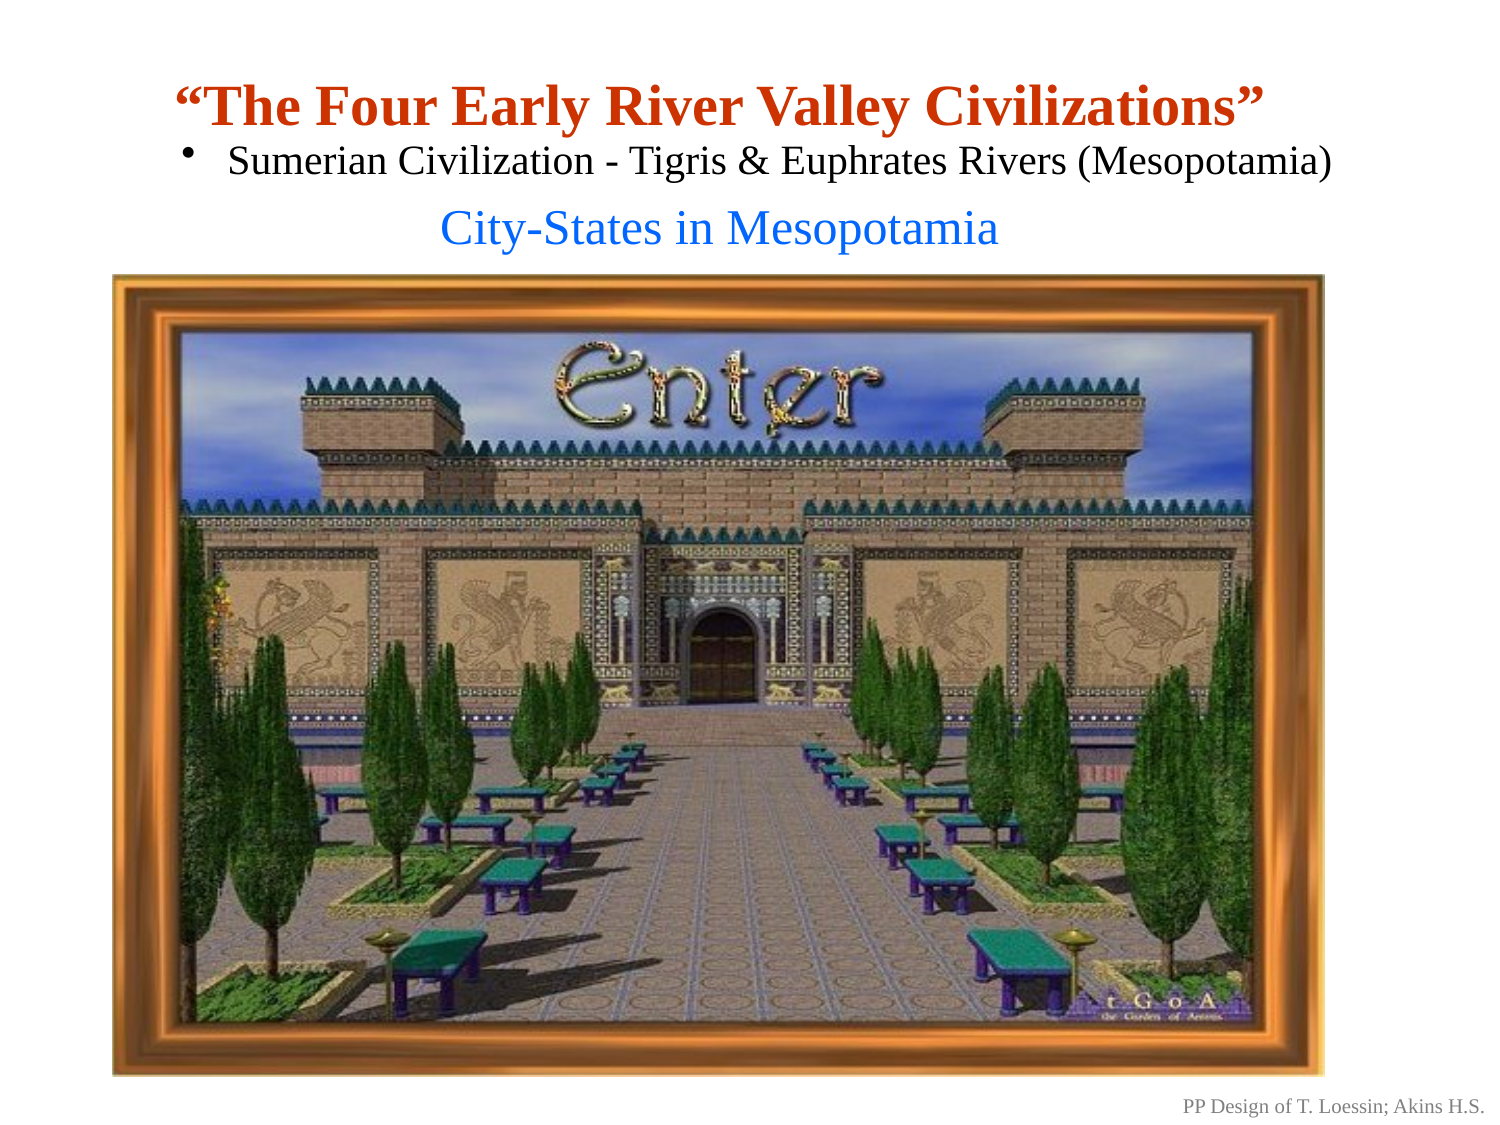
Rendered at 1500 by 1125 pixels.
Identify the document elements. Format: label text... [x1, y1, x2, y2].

text_box City-States in Mesopotamia [49, 187, 1390, 263]
picture [112, 274, 1326, 1077]
text_box “The Four Early River Valley Civilizations” [34, 0, 1463, 145]
text_box Sumerian Civilization - Tigris & Euphrates Rivers (Mesopotamia) [49, 125, 1465, 190]
text_box PP Design of T. Loessin; Akins H.S. [1047, 1084, 1500, 1125]
